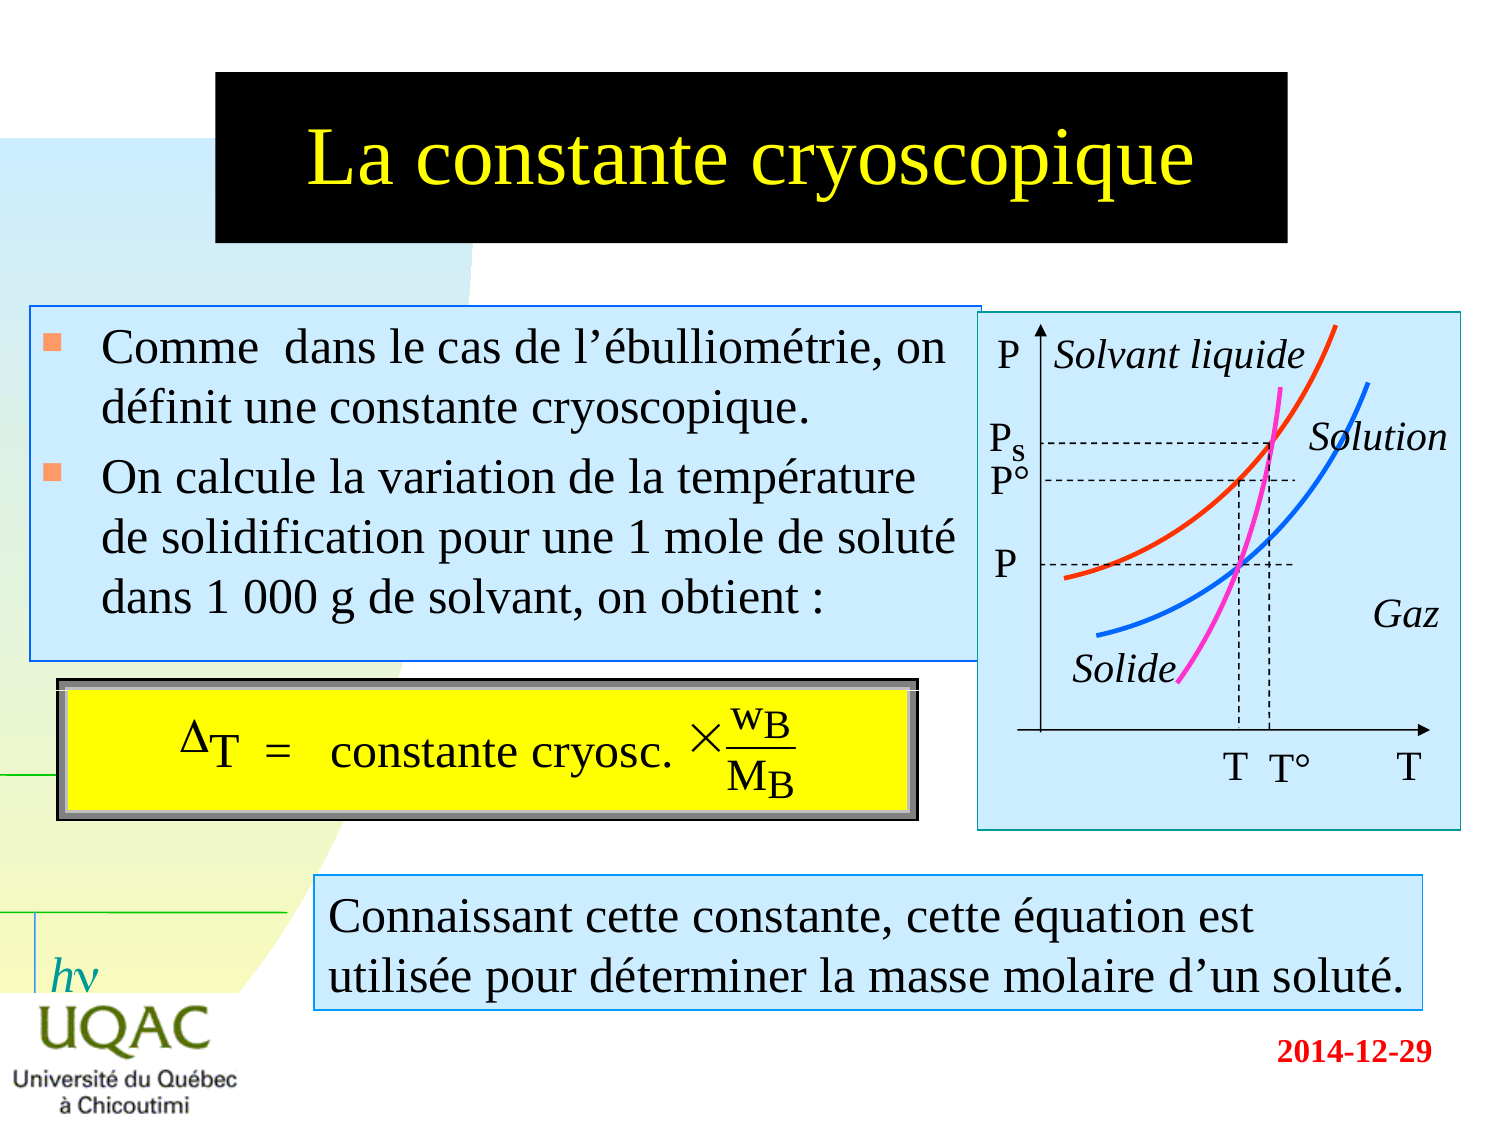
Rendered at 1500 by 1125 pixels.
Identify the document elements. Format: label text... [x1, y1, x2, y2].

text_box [973, 151, 1464, 831]
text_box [40, 678, 1002, 846]
text_box Connaissant cette constante, cette équation est utilisée pour déterminer la masse molaire d’un soluté. [313, 875, 1423, 1010]
list Comme dans le cas de l’ébulliométrie, on définit une constante cryoscopique. On calcule la variation de la température de solidification pour une 1 mole de soluté dans 1 000 g de solvant, on obtient : [29, 305, 968, 662]
picture [0, 993, 252, 1125]
title La constante cryoscopique [215, 72, 1288, 244]
